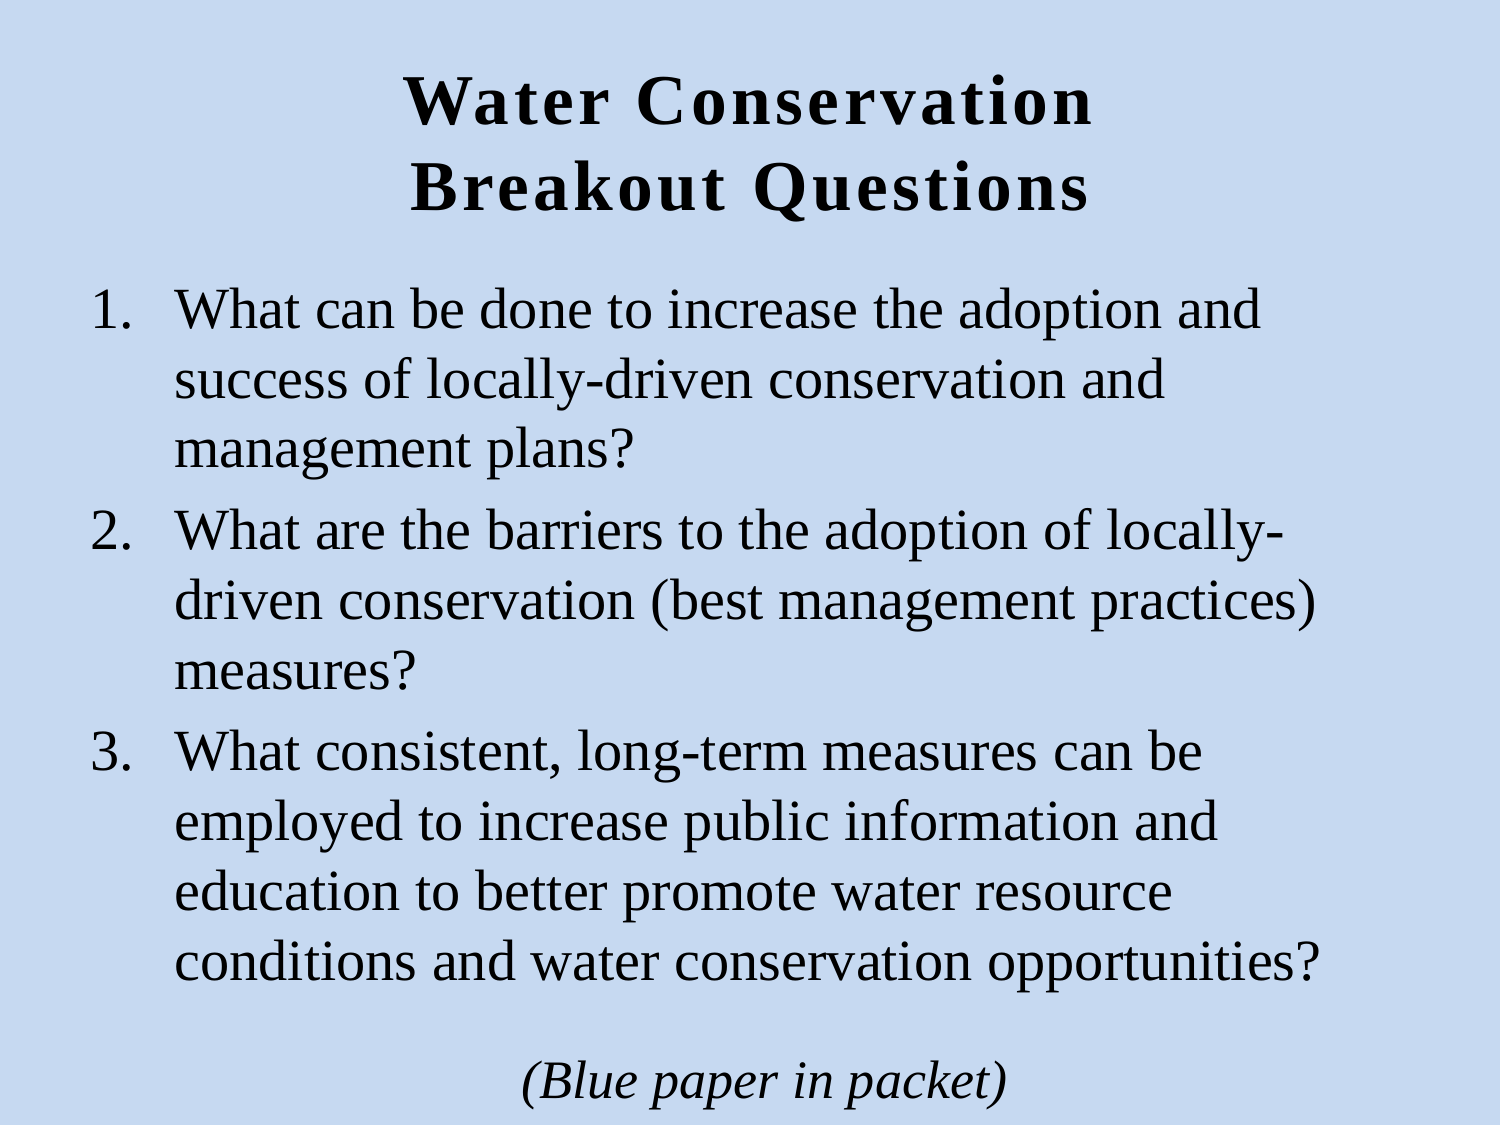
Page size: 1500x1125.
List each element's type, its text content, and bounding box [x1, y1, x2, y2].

list What can be done to increase the adoption and success of locally-driven conservation and management plans? What are the barriers to the adoption of locally-driven conservation (best management practices) measures? What consistent, long-term measures can be employed to increase public information and education to better promote water resource conditions and water conservation opportunities? [75, 262, 1425, 1013]
title Water Conservation Breakout Questions [75, 45, 1425, 233]
text_box (Blue paper in packet) [422, 1037, 1108, 1118]
